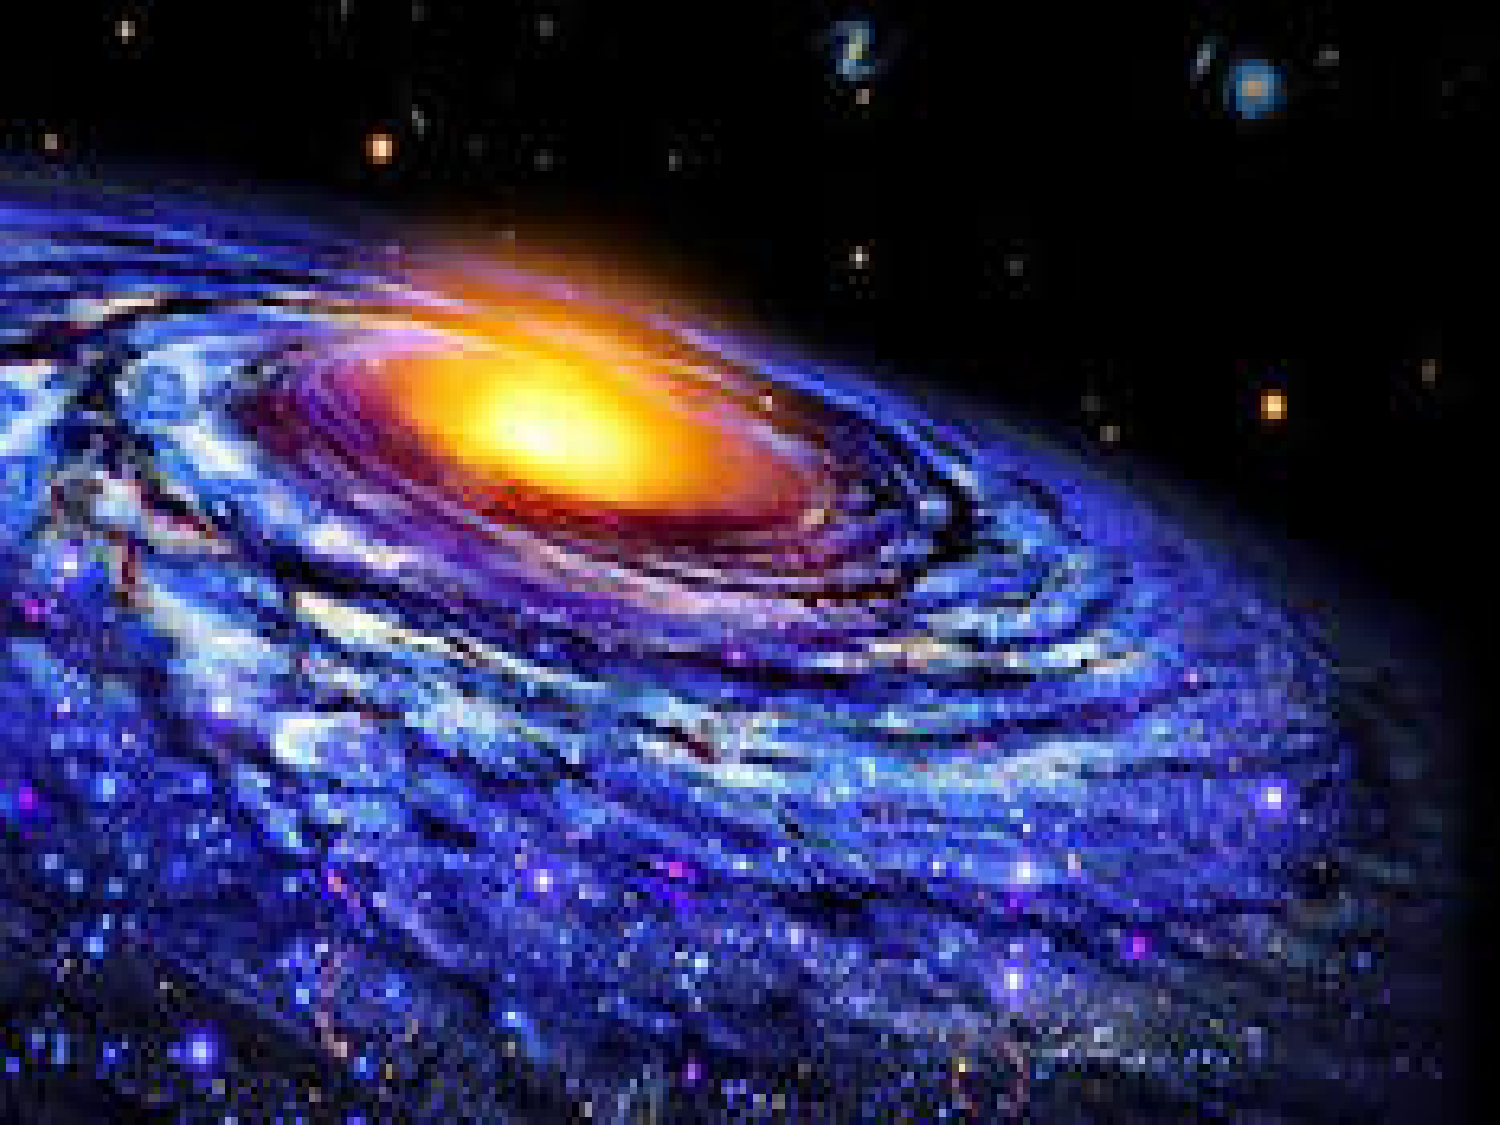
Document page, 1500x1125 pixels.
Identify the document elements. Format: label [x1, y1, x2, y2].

list [0, 0, 1500, 1125]
